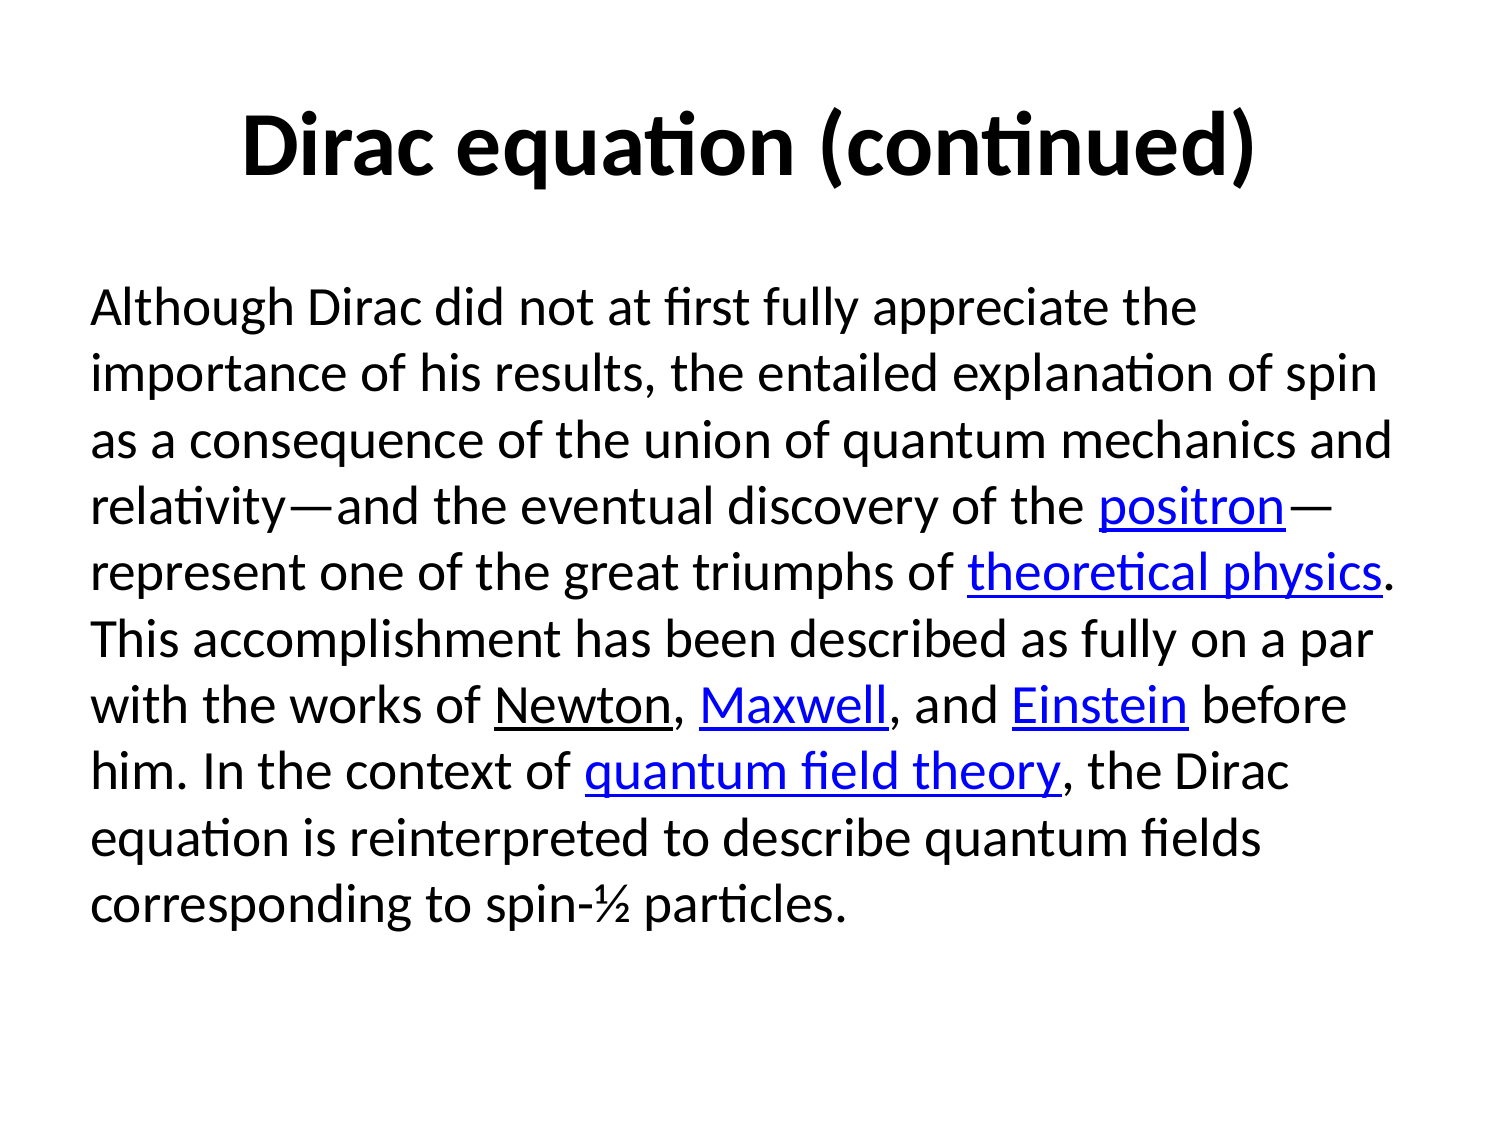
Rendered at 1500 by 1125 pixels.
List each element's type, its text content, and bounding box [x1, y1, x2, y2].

list Although Dirac did not at first fully appreciate the importance of his results, the entailed explanation of spin as a consequence of the union of quantum mechanics and relativity—and the eventual discovery of the positron—represent one of the great triumphs of theoretical physics. This accomplishment has been described as fully on a par with the works of Newton, Maxwell, and Einstein before him. In the context of quantum field theory, the Dirac equation is reinterpreted to describe quantum fields corresponding to spin-½ particles. [75, 262, 1425, 1005]
title Dirac equation (continued) [75, 45, 1425, 233]
